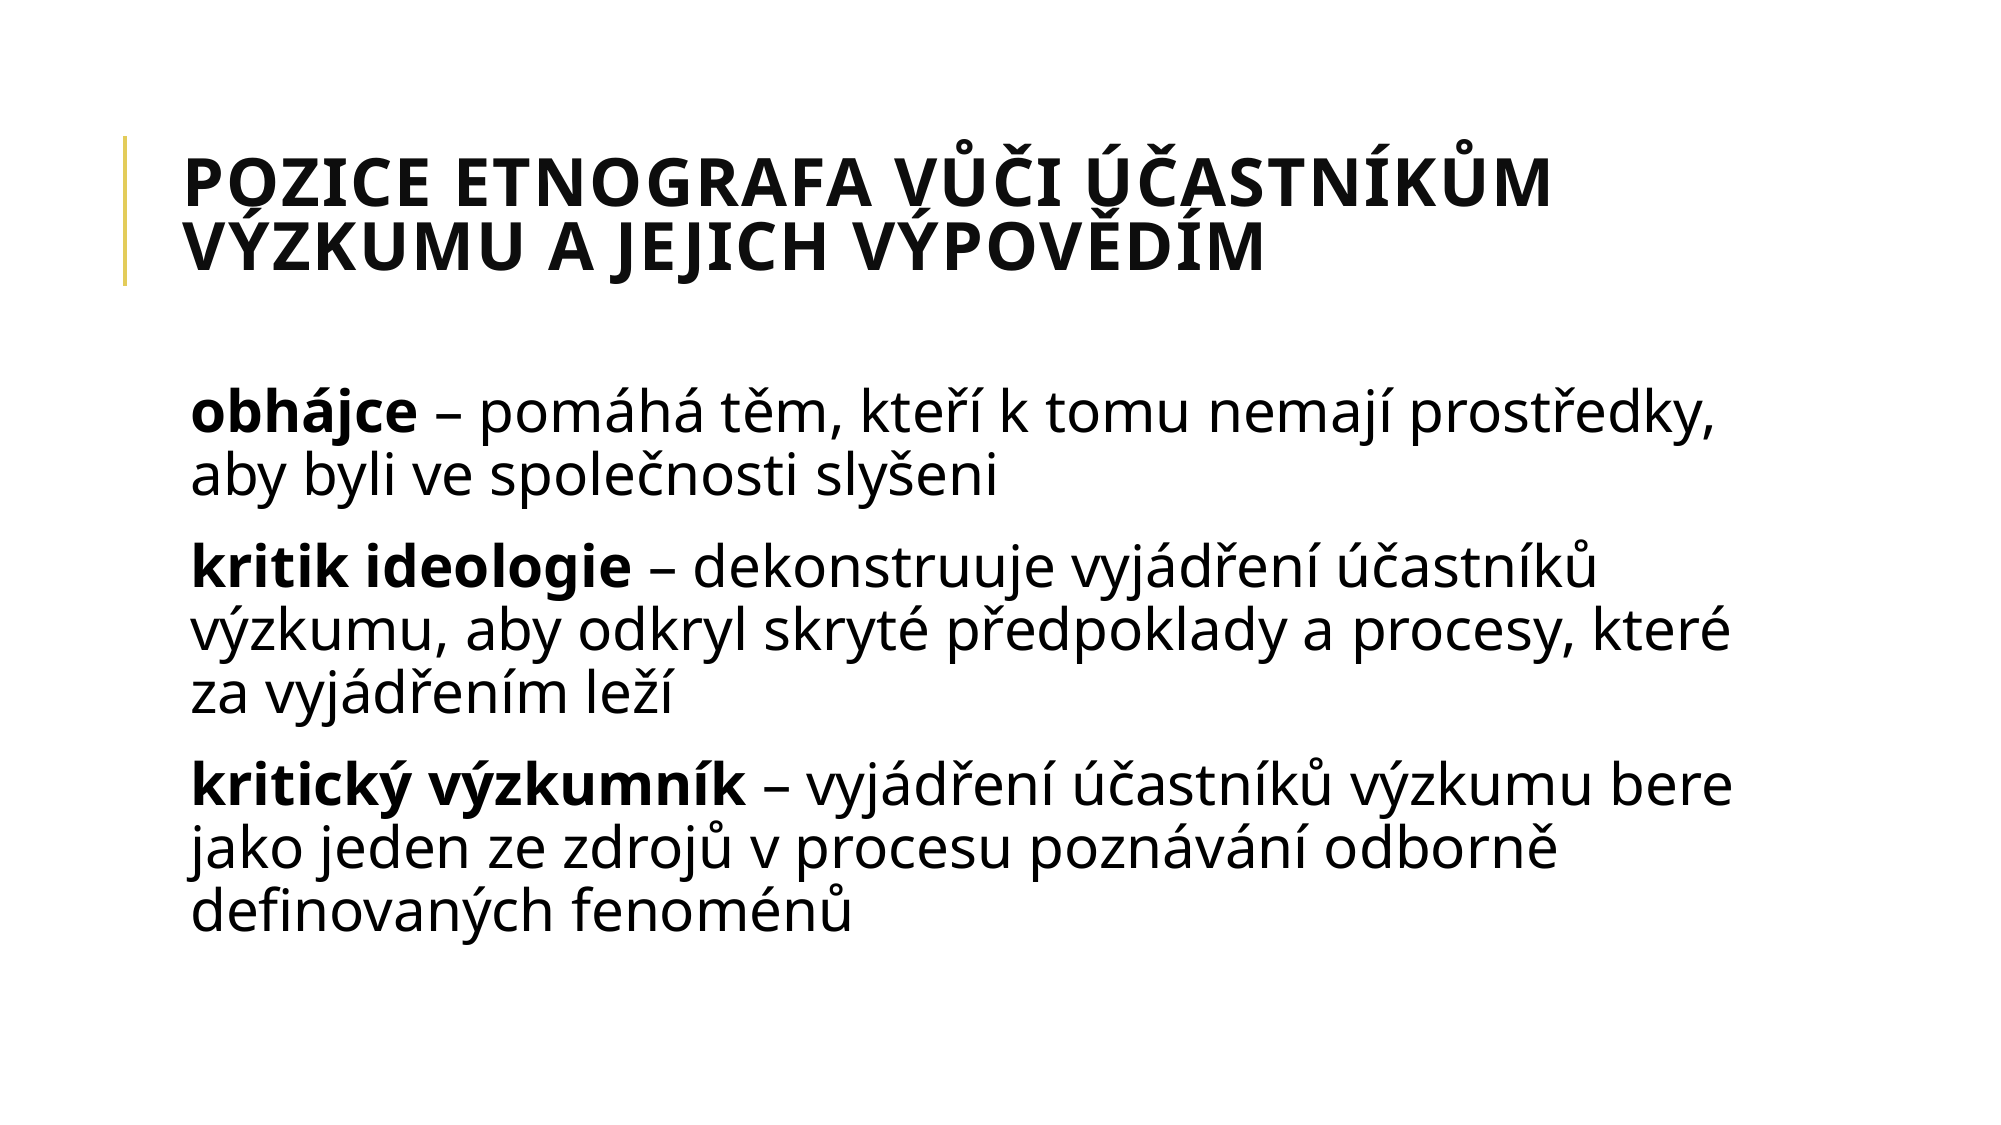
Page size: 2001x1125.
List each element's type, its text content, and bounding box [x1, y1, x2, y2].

list obhájce – pomáhá těm, kteří k tomu nemají prostředky, aby byli ve společnosti slyšeni kritik ideologie – dekonstruuje vyjádření účastníků výzkumu, aby odkryl skryté předpoklady a procesy, které za vyjádřením leží kritický výzkumník – vyjádření účastníků výzkumu bere jako jeden ze zdrojů v procesu poznávání odborně definovaných fenoménů [168, 375, 1763, 1035]
title POZICE ETNOGRAFA VŮČI ÚČASTNÍKŮM VÝZKUMU A JEJICH VÝPOVĚDÍM [168, 96, 1763, 342]
